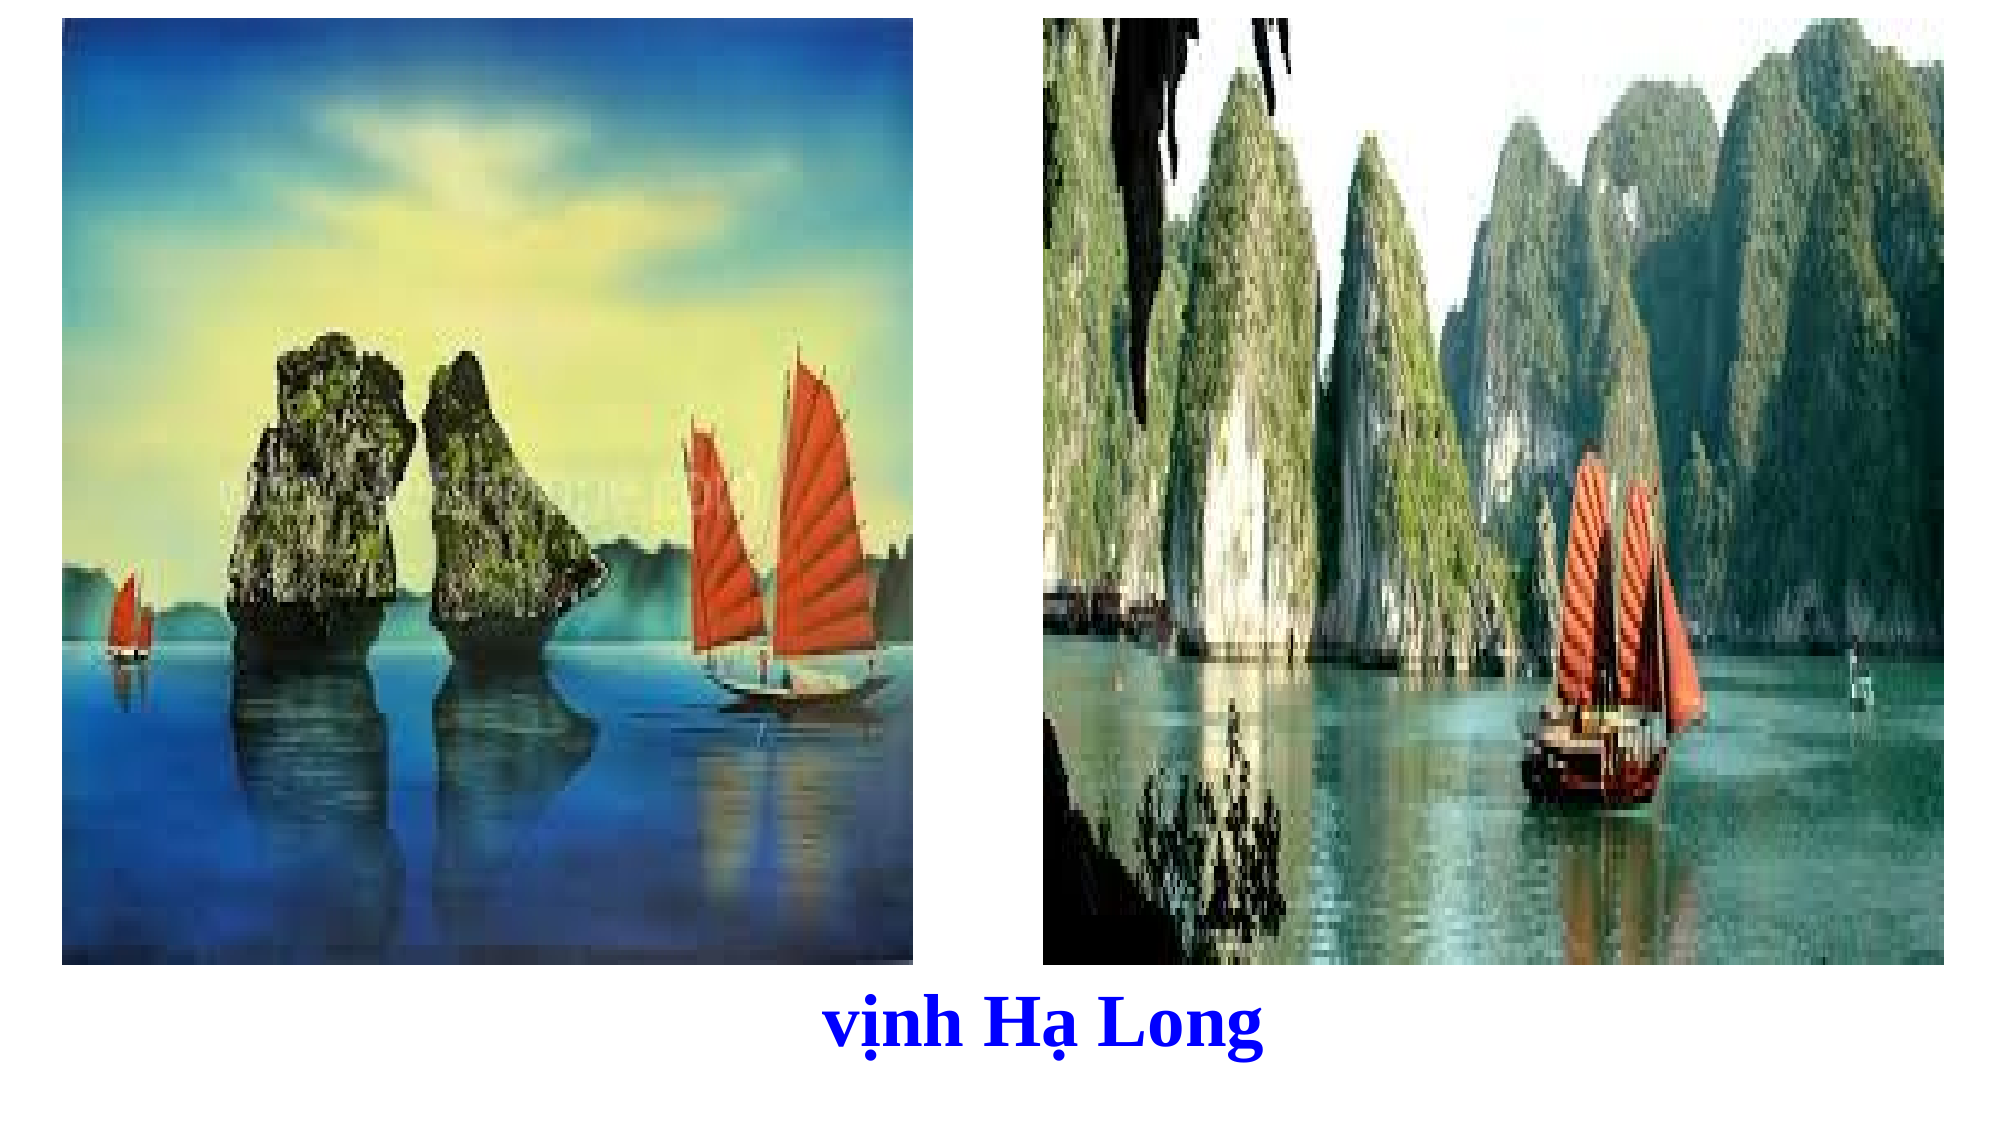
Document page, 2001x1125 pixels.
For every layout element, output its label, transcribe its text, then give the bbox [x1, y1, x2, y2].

text_box vịnh Hạ Long [699, 964, 1388, 1069]
picture [62, 18, 913, 965]
picture [1043, 18, 1944, 965]
